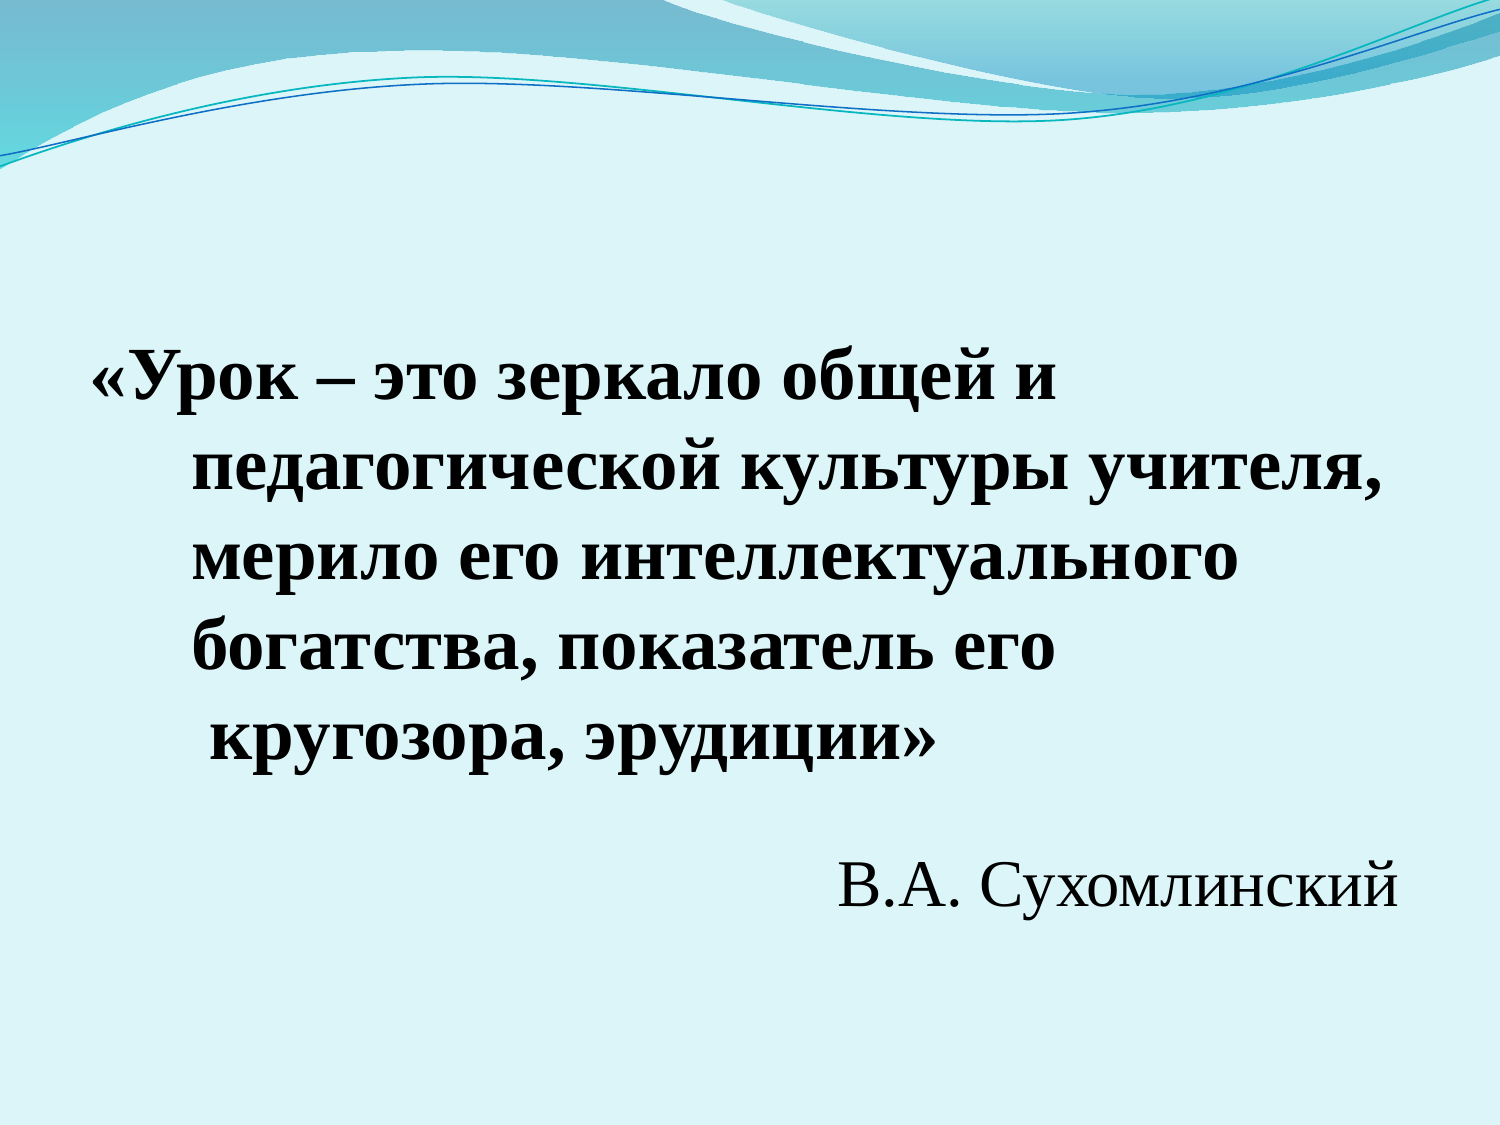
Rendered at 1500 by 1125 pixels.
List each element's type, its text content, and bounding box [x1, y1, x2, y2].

list «Урок – это зеркало общей и педагогической культуры учителя, мерило его интеллектуального богатства, показатель его кругозора, эрудиции» В.А. Сухомлинский [75, 317, 1425, 1038]
